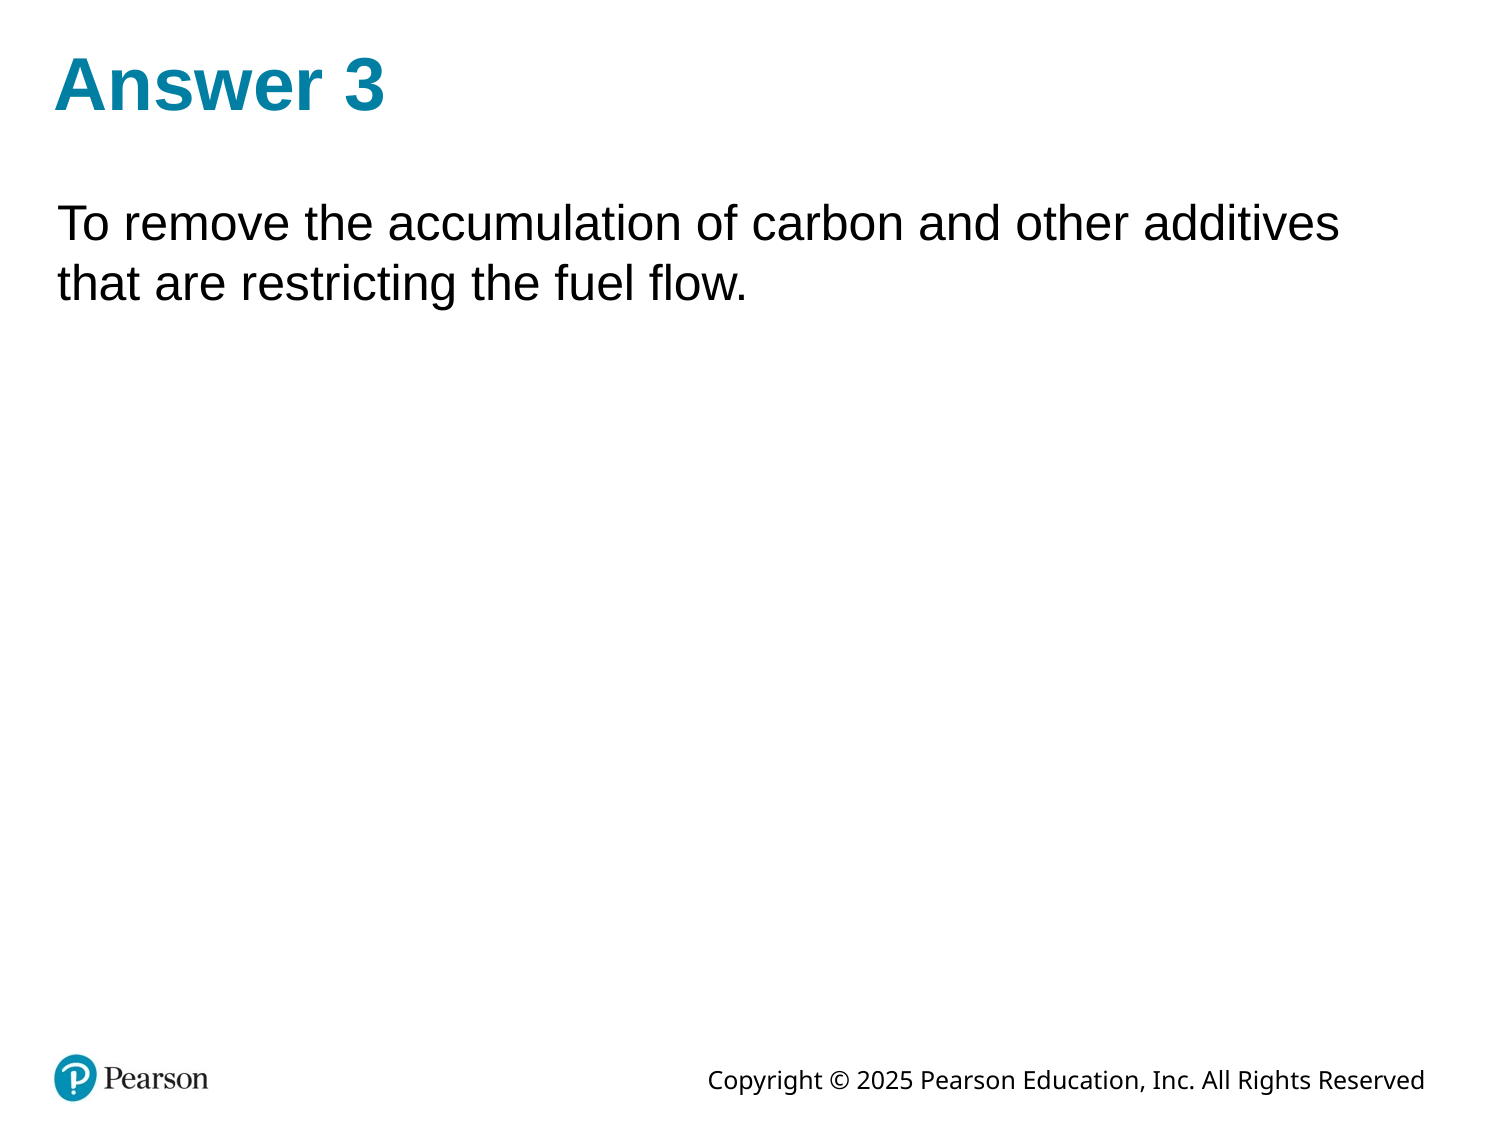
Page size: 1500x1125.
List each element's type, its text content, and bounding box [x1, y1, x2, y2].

title Answer 3 [53, 0, 57, 177]
picture [53, 1053, 209, 1104]
list To remove the accumulation of carbon and other additives that are restricting the fuel flow. [57, 0, 1424, 573]
